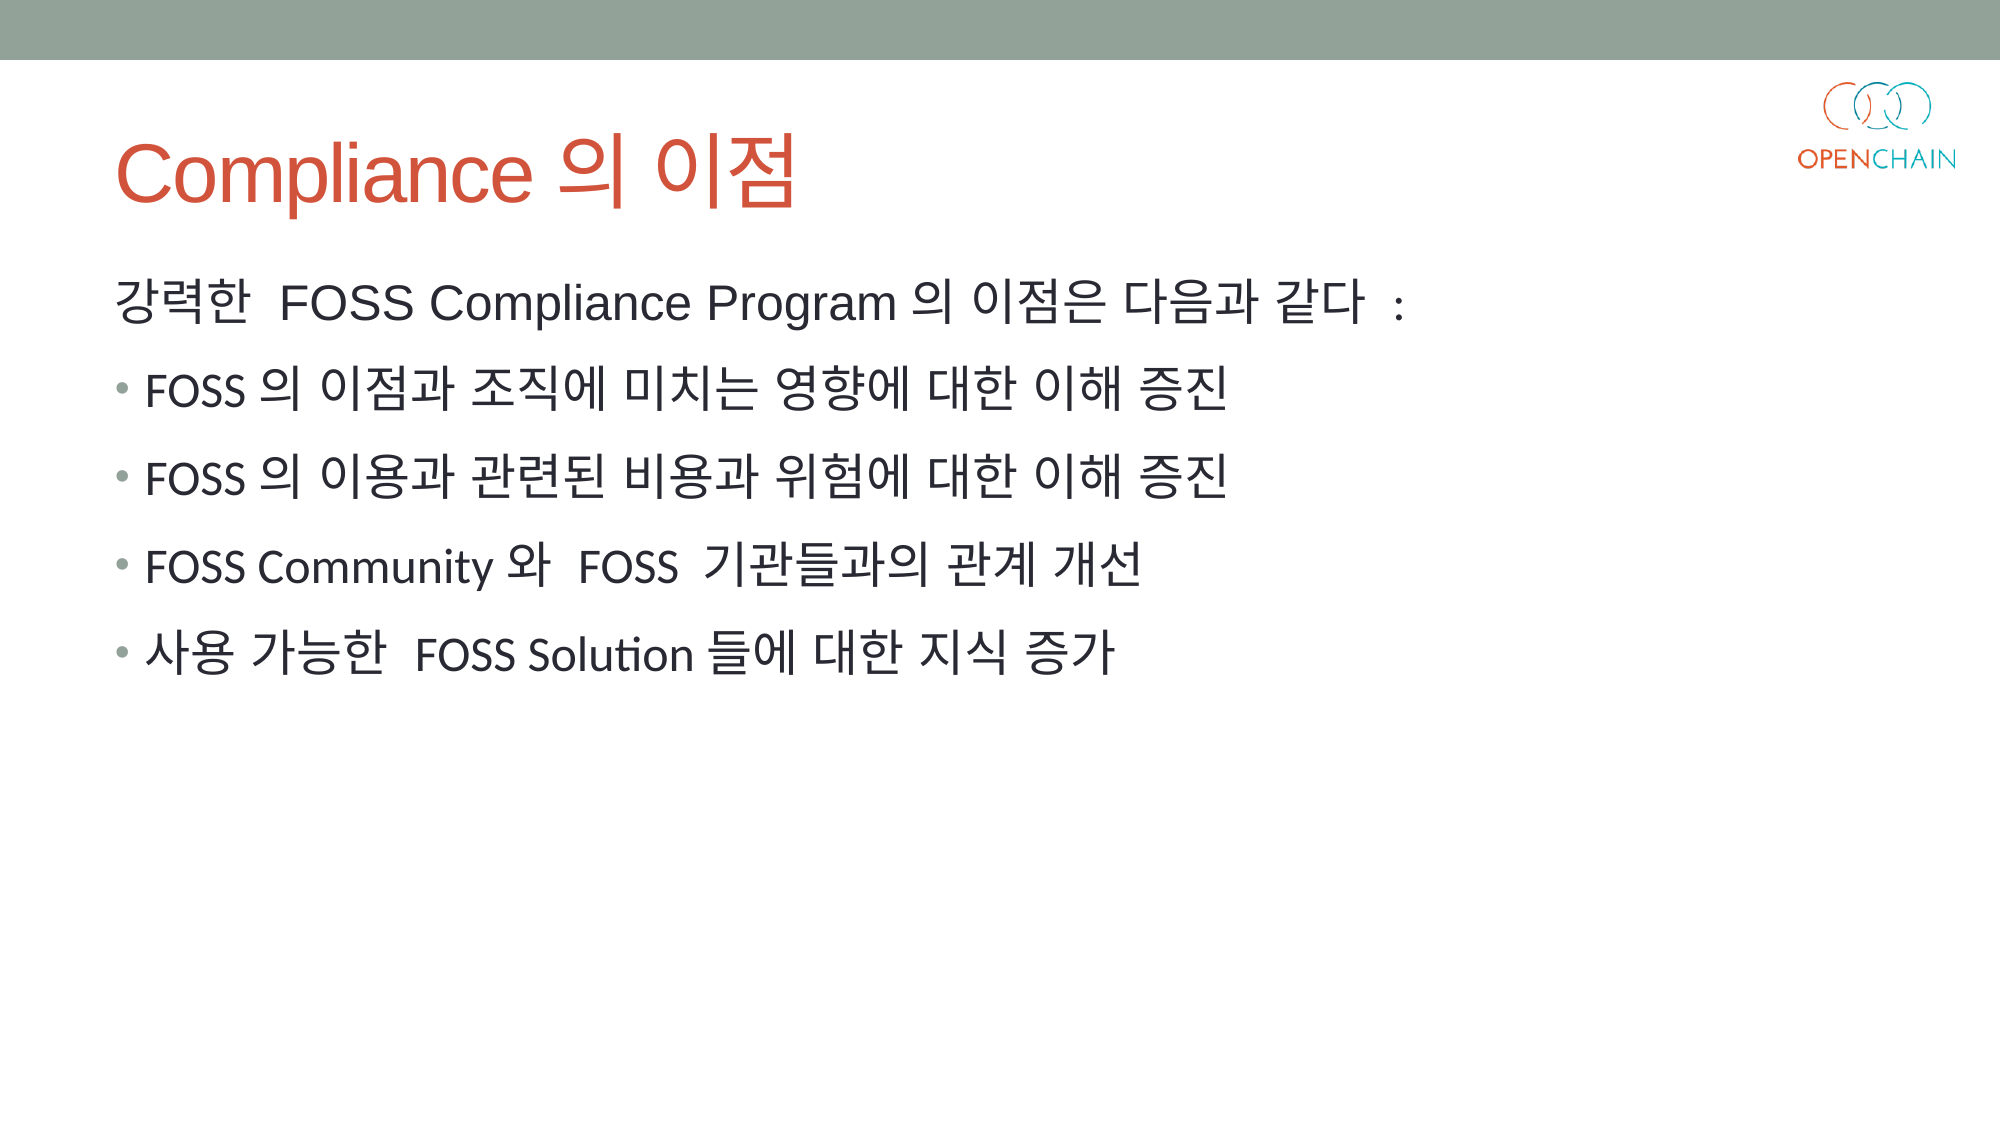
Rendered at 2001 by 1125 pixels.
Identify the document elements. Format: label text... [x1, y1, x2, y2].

picture [1798, 82, 1955, 169]
list 강력한 FOSS Compliance Program의 이점은 다음과 같다 : FOSS의 이점과 조직에 미치는 영향에 대한 이해 증진 FOSS의 이용과 관련된 비용과 위험에 대한 이해 증진 FOSS Community와 FOSS 기관들과의 관계 개선 사용 가능한 FOSS Solution들에 대한 지식 증가 [99, 262, 1900, 1063]
title Compliance의 이점 [99, 87, 1900, 250]
